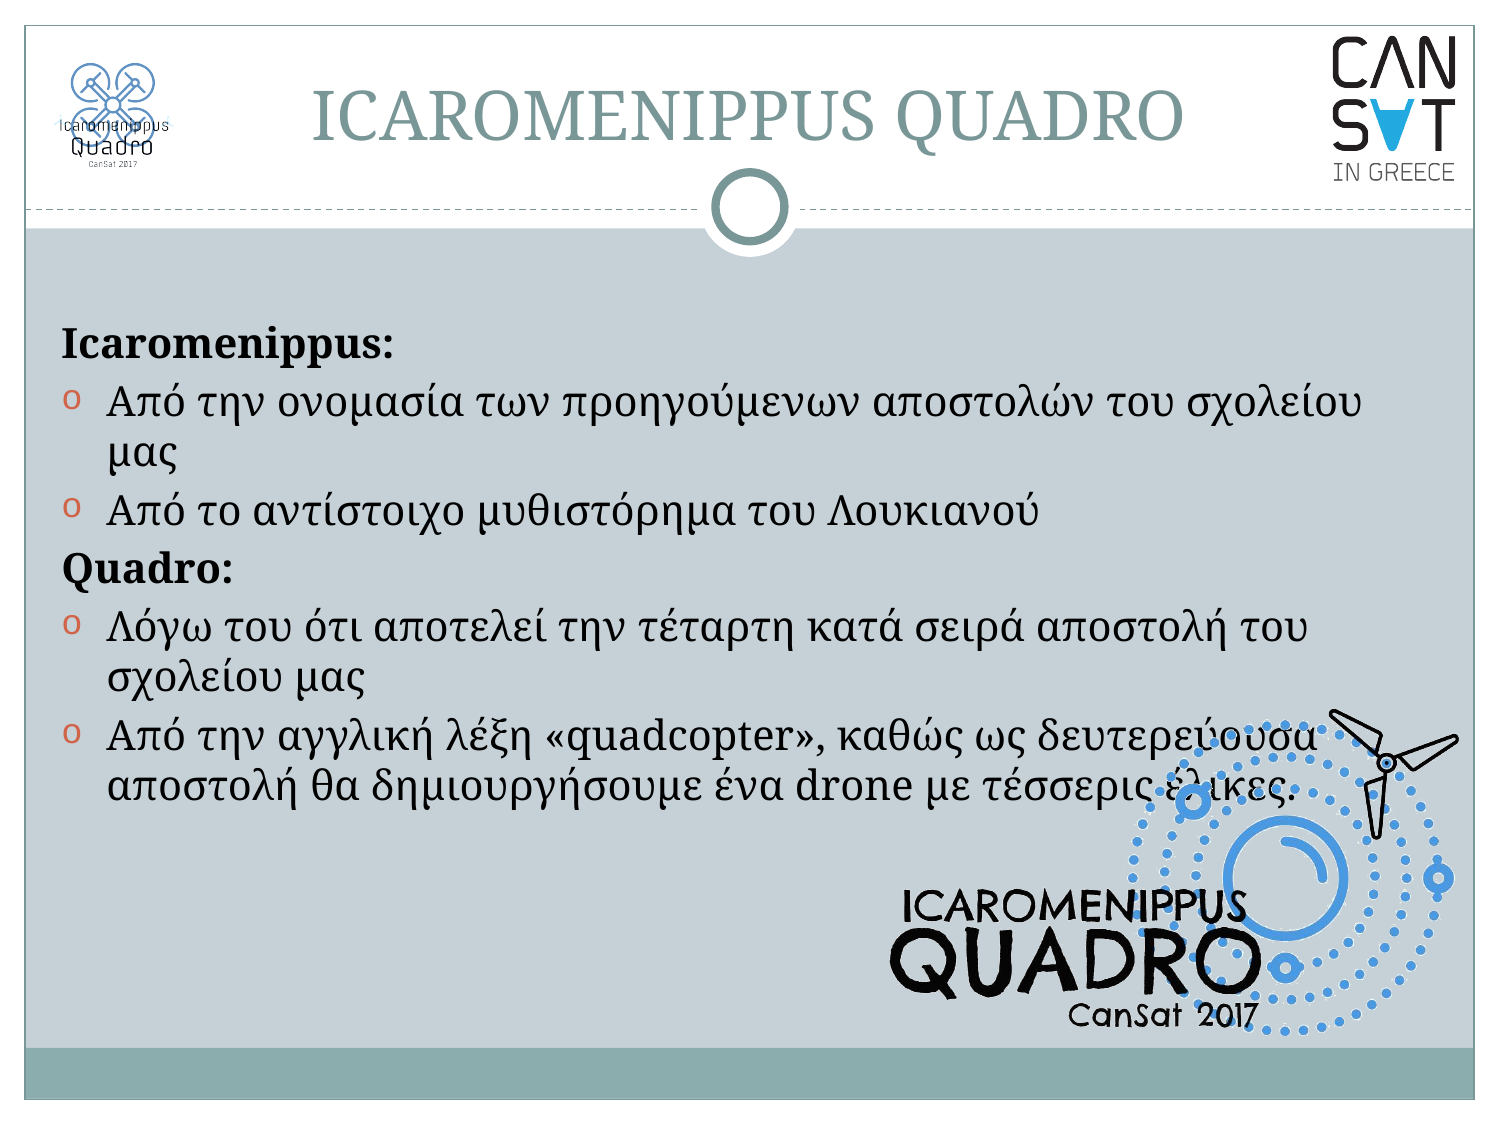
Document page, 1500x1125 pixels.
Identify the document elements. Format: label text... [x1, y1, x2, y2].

list Icaromenippus: Από την ονομασία των προηγούμενων αποστολών του σχολείου μας Από το αντίστοιχο μυθιστόρημα του Λουκιανού Quadro: Λόγω του ότι αποτελεί την τέταρτη κατά σειρά αποστολή του σχολείου μας Από την αγγλική λέξη «quadcopter», καθώς ως δευτερεύουσα αποστολή θα δημιουργήσουμε ένα drone με τέσσερις έλικες. [46, 233, 1442, 984]
picture [23, 24, 202, 202]
picture [889, 708, 1459, 1036]
picture [1305, 18, 1483, 197]
title ICAROMENIPPUS QUADRO [207, 37, 1300, 162]
